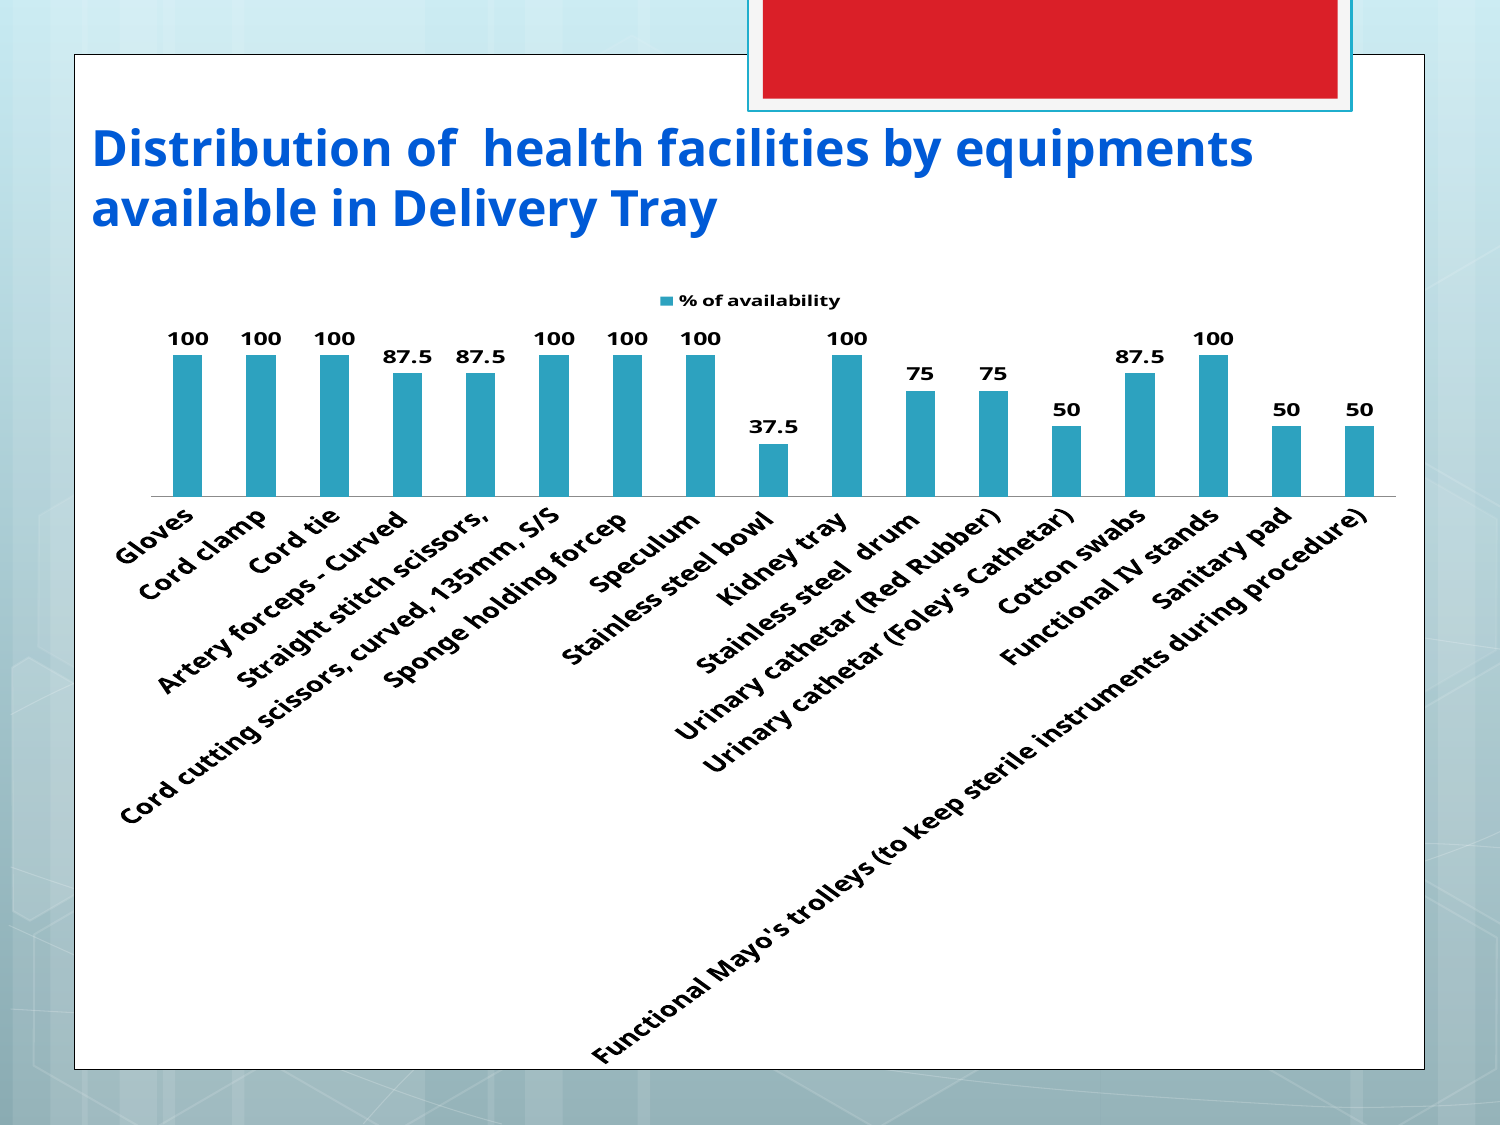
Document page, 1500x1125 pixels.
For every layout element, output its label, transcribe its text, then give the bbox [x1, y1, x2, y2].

title Distribution of health facilities by equipments available in Delivery Tray [76, 125, 1424, 244]
chart [76, 278, 1424, 1071]
